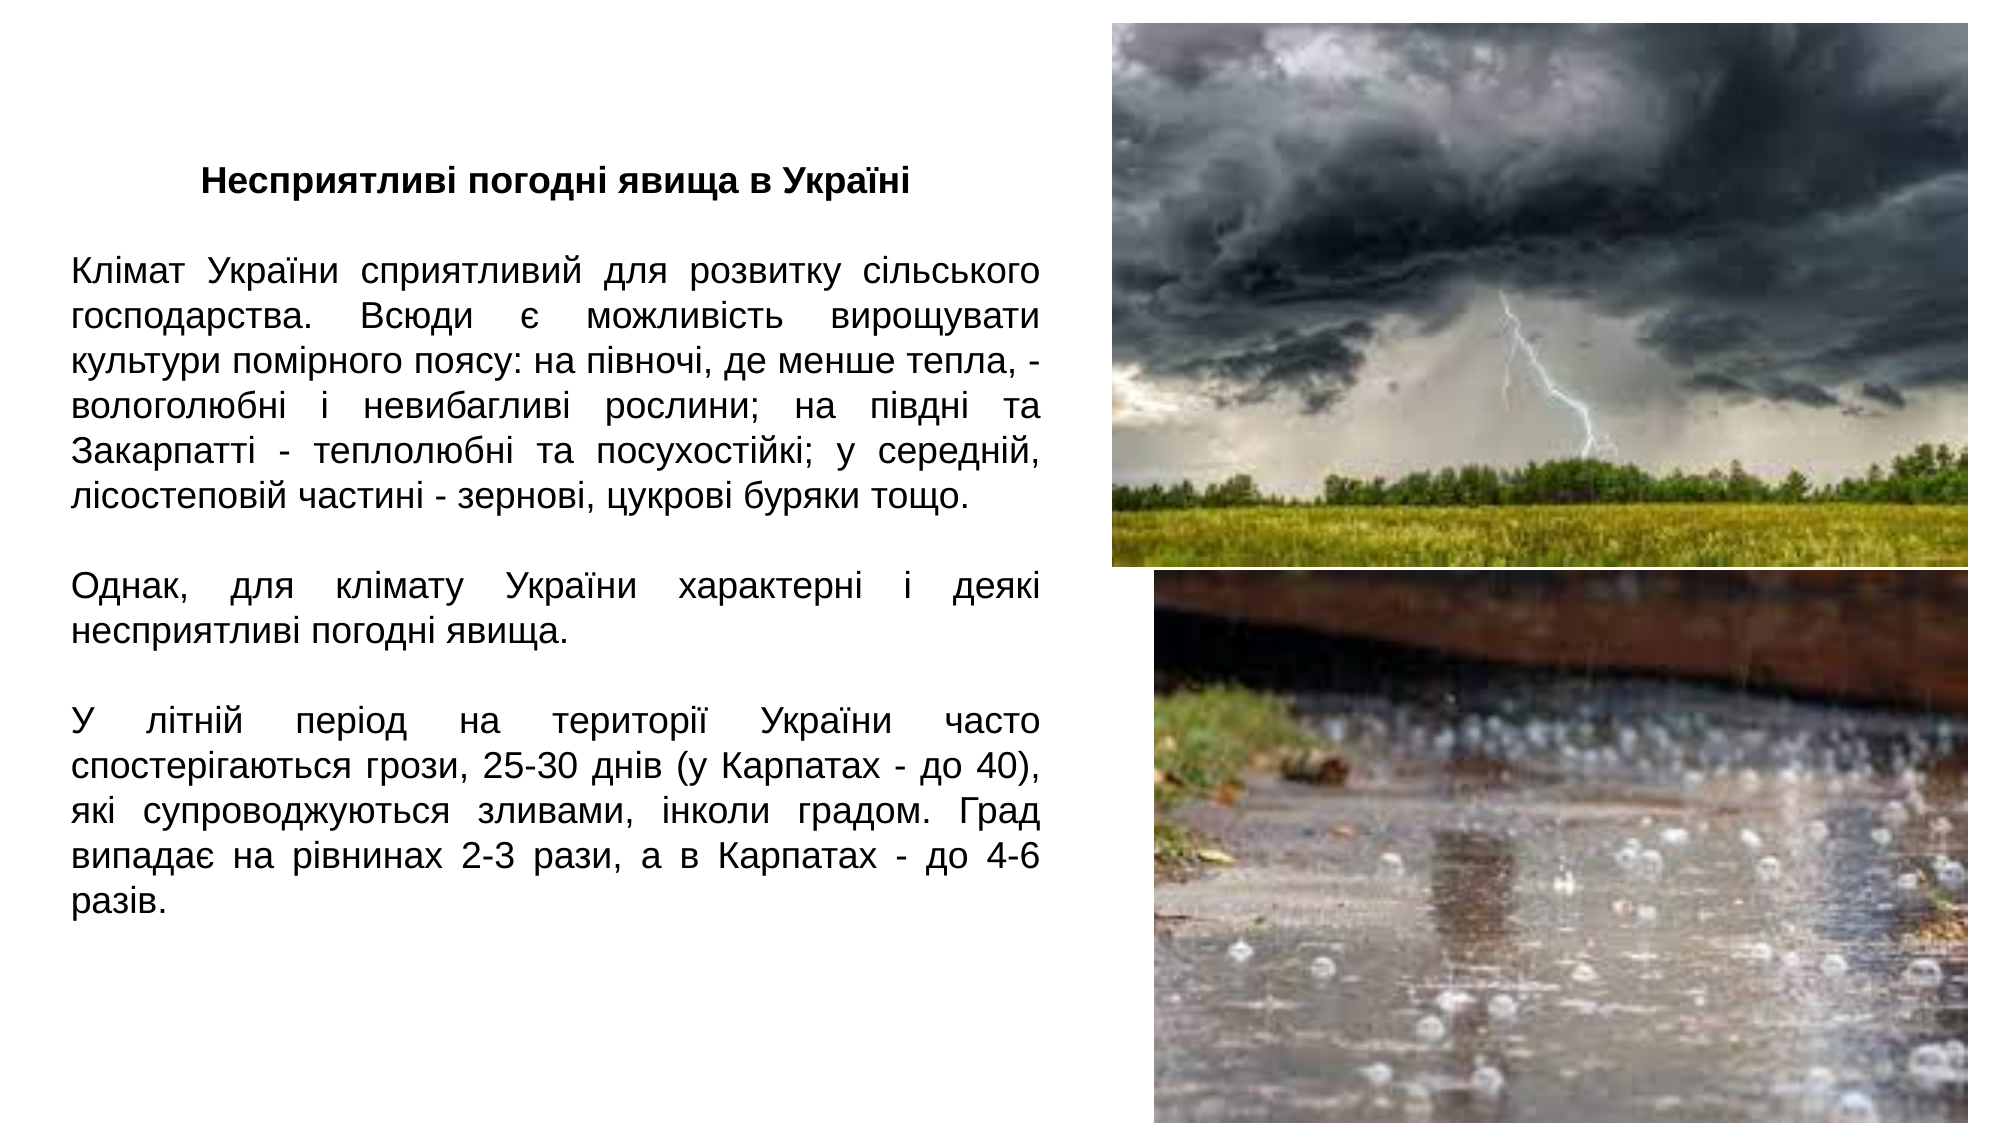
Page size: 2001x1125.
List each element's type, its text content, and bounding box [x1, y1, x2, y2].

picture [1154, 569, 1968, 1123]
picture [1112, 23, 1968, 567]
text_box Несприятливі погодні явища в Україні Клімат України сприятливий для розвитку сільського господарства. Всюди є можливість вирощувати культури помірного поясу: на півночі, де менше тепла, - вологолюбні і невибагливі рослини; на півдні та Закарпатті - теплолюбні та посухостійкі; у середній, лісостеповій частині - зернові, цукрові буряки тощо. Однак, для клімату України характерні і деякі несприятливі погодні явища. У літній період на території України часто спостерігаються грози, 25-30 днів (у Карпатах - до 40), які супроводжуються зливами, інколи градом. Град випадає на рівнинах 2-3 рази, а в Карпатах - до 4-6 разів. [56, 148, 1056, 929]
